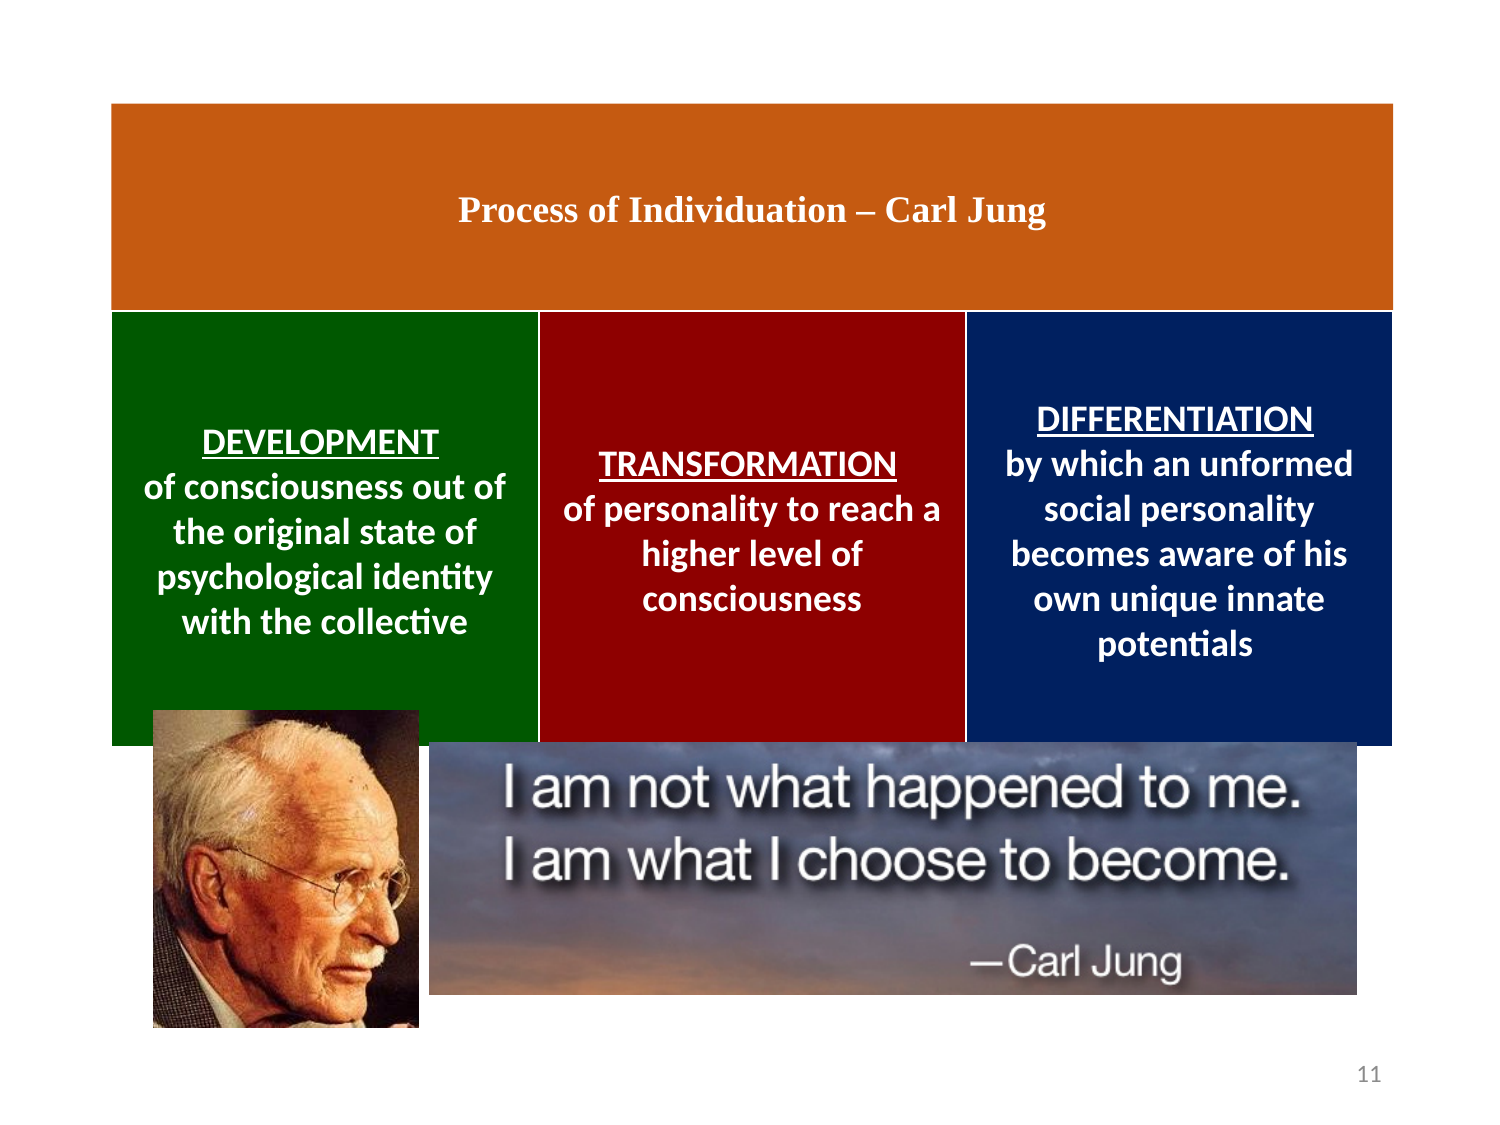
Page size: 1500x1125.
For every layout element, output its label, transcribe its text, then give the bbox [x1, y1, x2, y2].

picture [153, 710, 419, 1028]
picture [429, 742, 1357, 995]
slide_number 11 [1059, 1042, 1397, 1103]
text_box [111, 103, 1394, 796]
